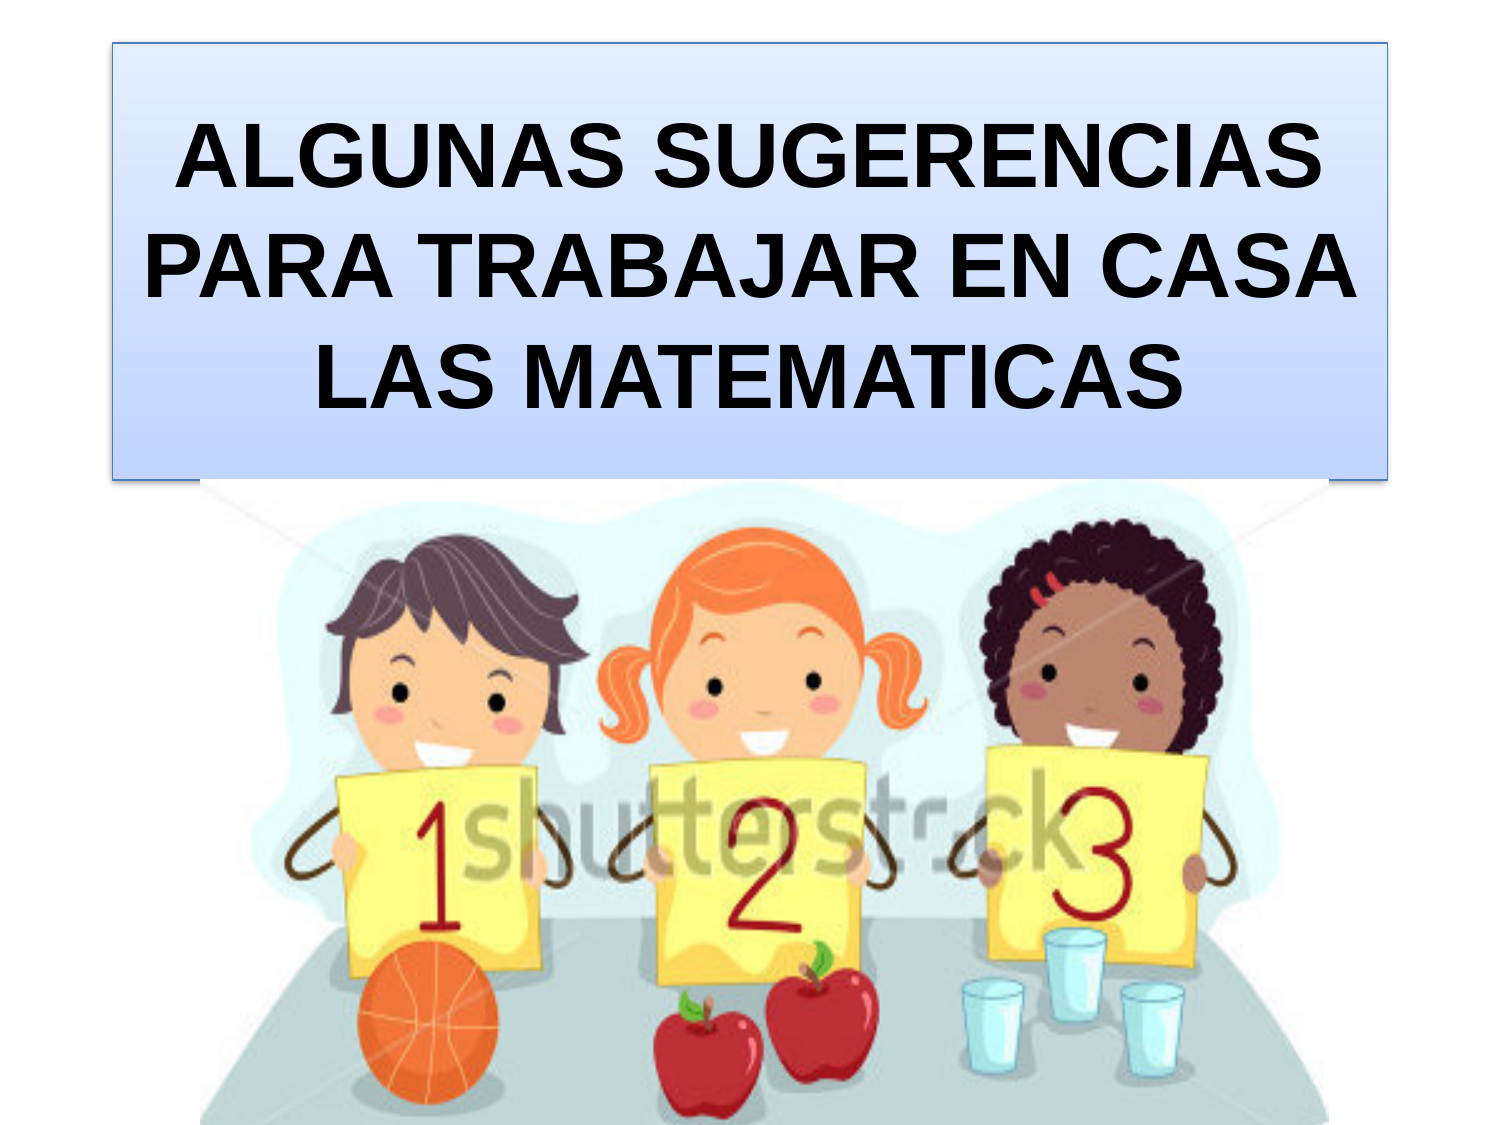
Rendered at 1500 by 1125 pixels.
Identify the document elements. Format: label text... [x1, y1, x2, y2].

title ALGUNAS SUGERENCIAS PARA TRABAJAR EN CASA LAS MATEMATICAS [112, 42, 1388, 481]
picture [199, 479, 1329, 1125]
